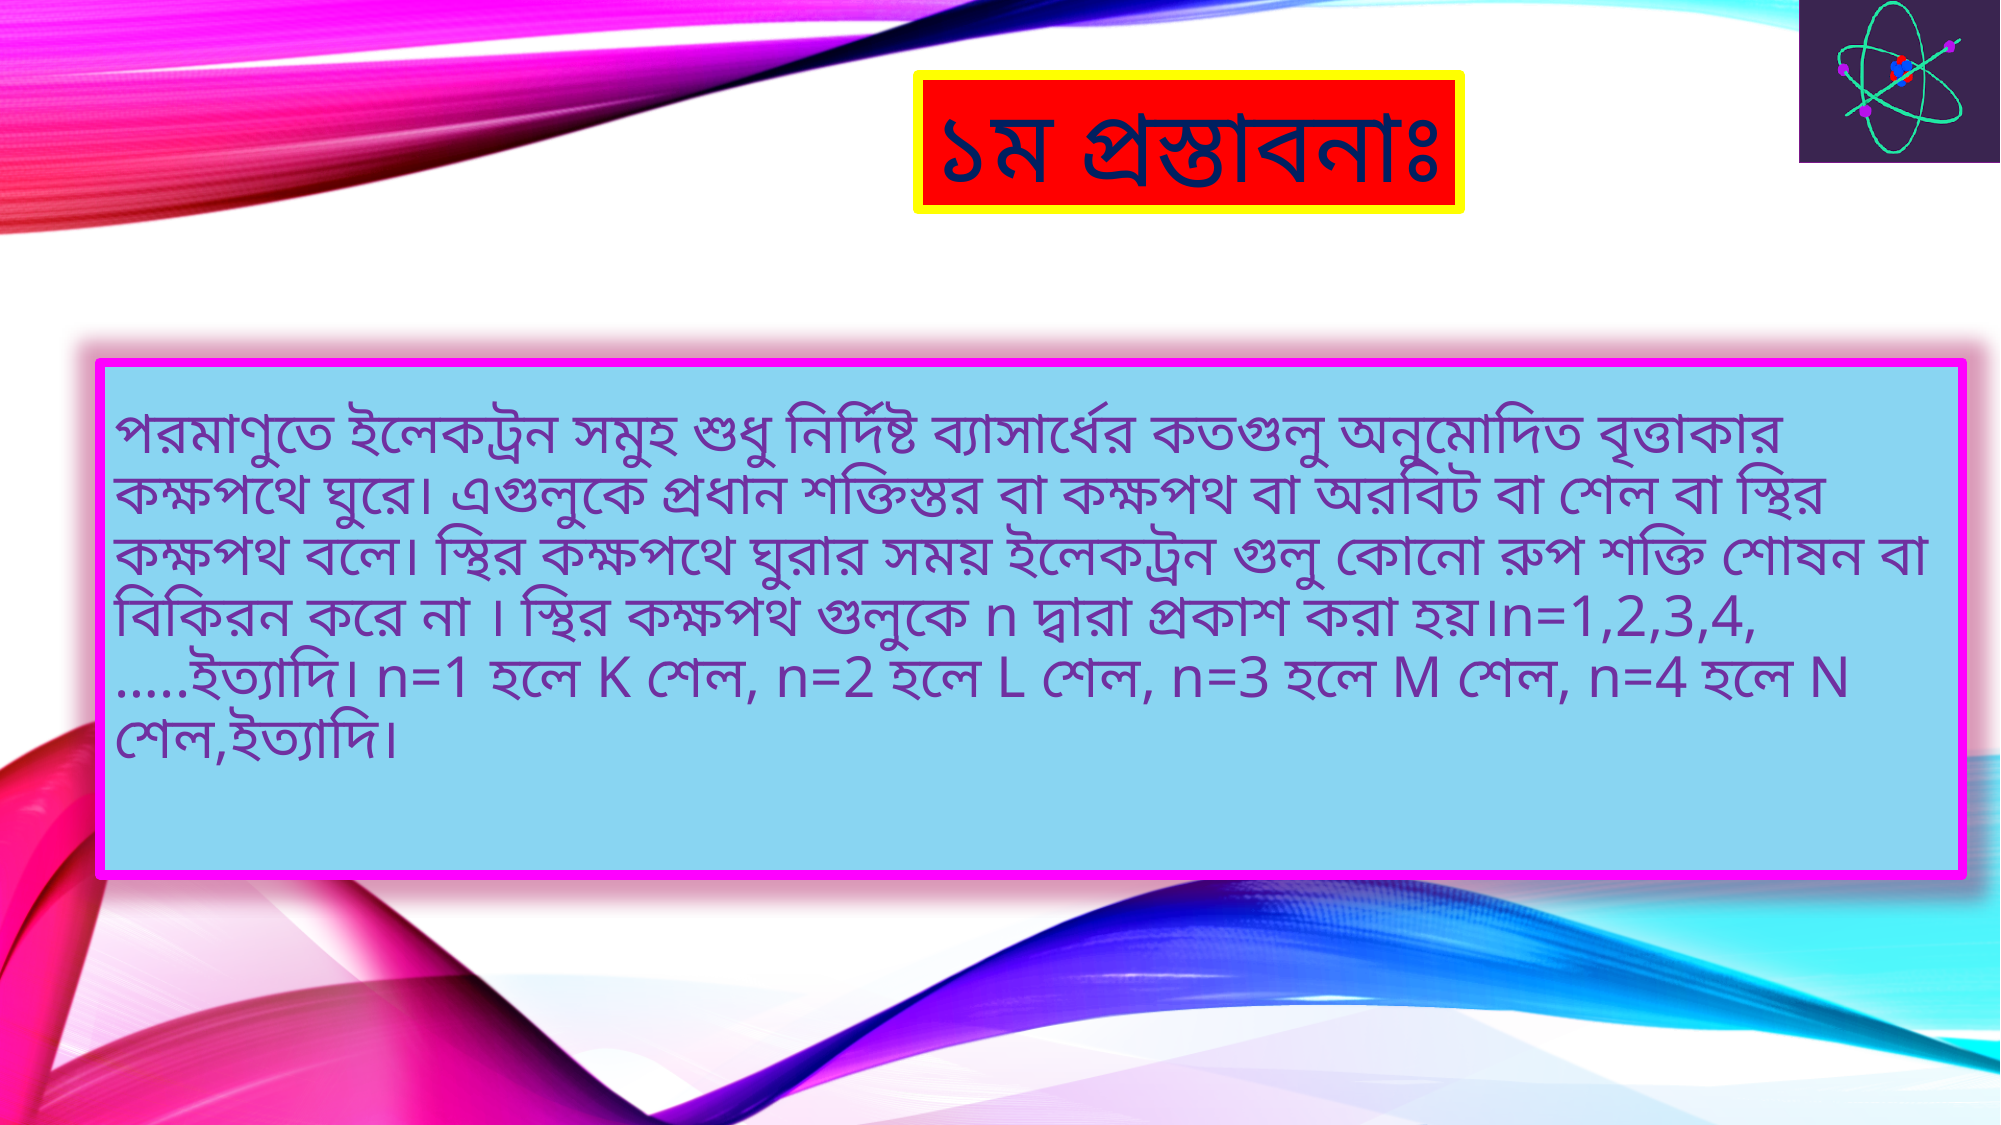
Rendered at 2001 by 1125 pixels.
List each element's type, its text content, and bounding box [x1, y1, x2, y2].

text_box ১ম প্রস্তাবনাঃ [917, 75, 1460, 210]
picture [1795, 1003, 1806, 1008]
text_box পরমাণুতে ইলেকট্রন সমুহ শুধু নির্দিষ্ট ব্যাসার্ধের কতগুলু অনুমোদিত বৃত্তাকার কক্ষপথে ঘুরে। এগুলুকে প্রধান শক্তিস্তর বা কক্ষপথ বা অরবিট বা শেল বা স্থির কক্ষপথ বলে। স্থির কক্ষপথে ঘুরার সময় ইলেকট্রন গুলু কোনো রুপ শক্তি শোষন বা বিকিরন করে না । স্থির কক্ষপথ গুলুকে n দ্বারা প্রকাশ করা হয়।n=1,2,3,4,…..ইত্যাদি। n=1 হলে K শেল, n=2 হলে L শেল, n=3 হলে M শেল, n=4 হলে N শেল,ইত্যাদি। [99, 362, 1963, 875]
picture [0, 717, 2000, 1125]
picture [0, 0, 2000, 237]
